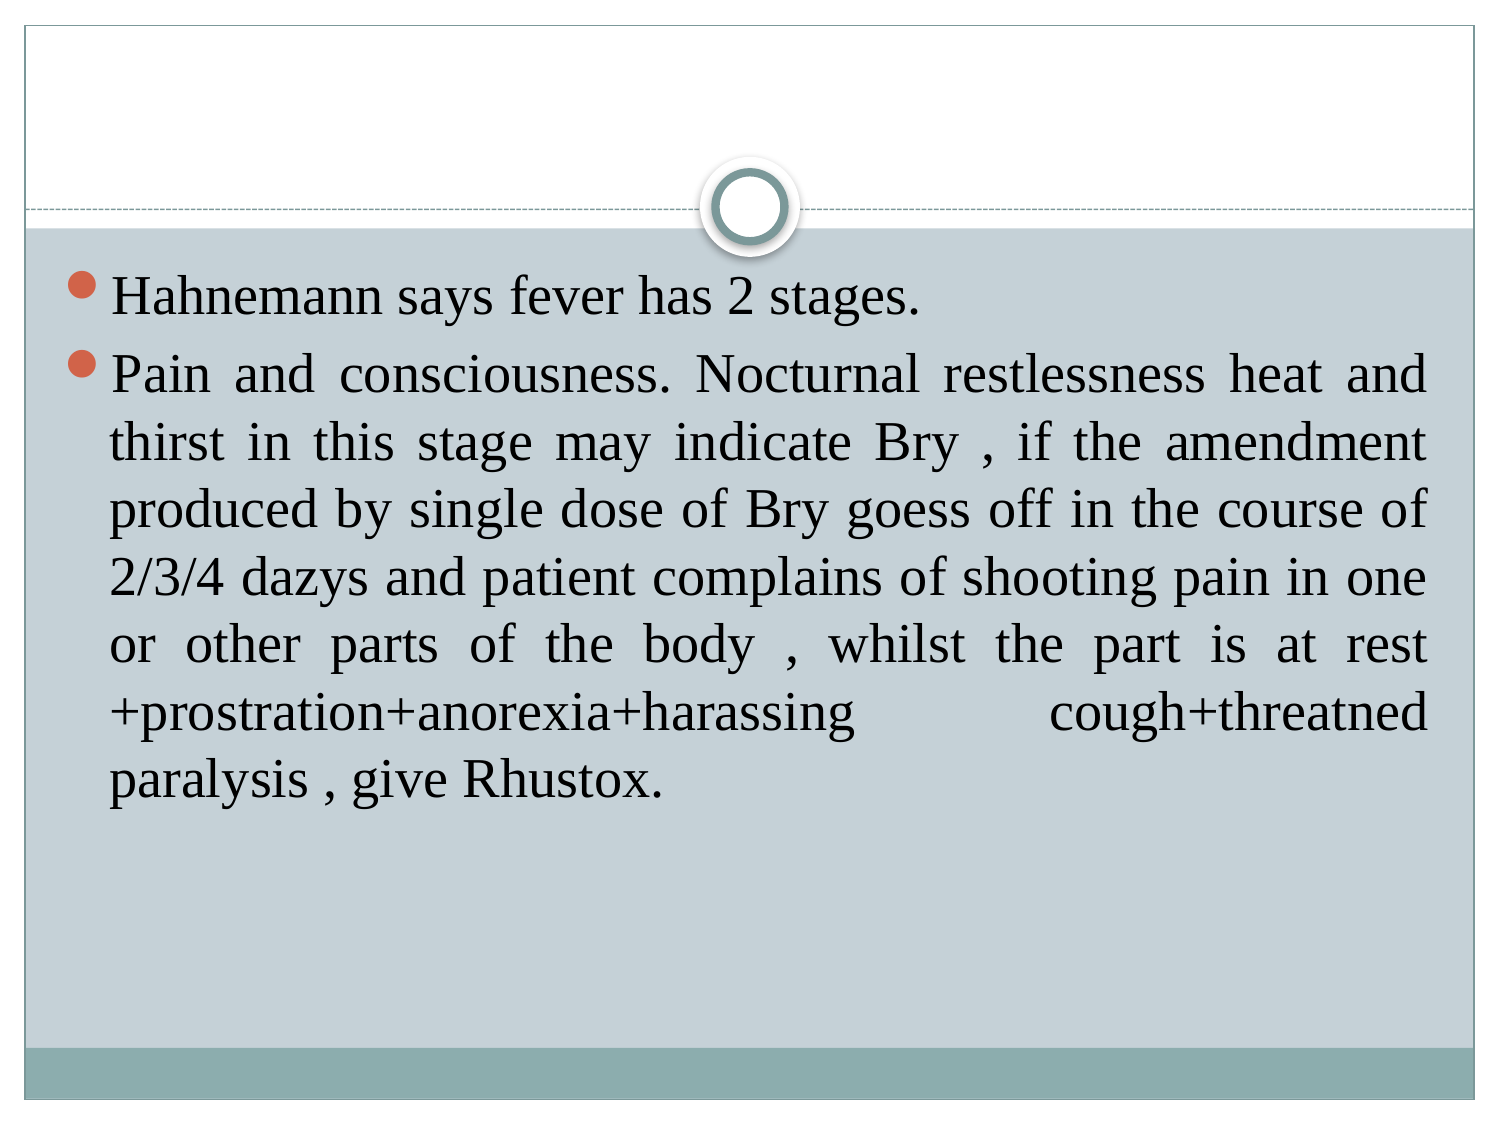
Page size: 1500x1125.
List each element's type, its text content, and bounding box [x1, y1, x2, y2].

list Hahnemann says fever has 2 stages. Pain and consciousness. Nocturnal restlessness heat and thirst in this stage may indicate Bry , if the amendment produced by single dose of Bry goess off in the course of 2/3/4 dazys and patient complains of shooting pain in one or other parts of the body , whilst the part is at rest +prostration+anorexia+harassing cough+threatned paralysis , give Rhustox. [49, 250, 1445, 1001]
